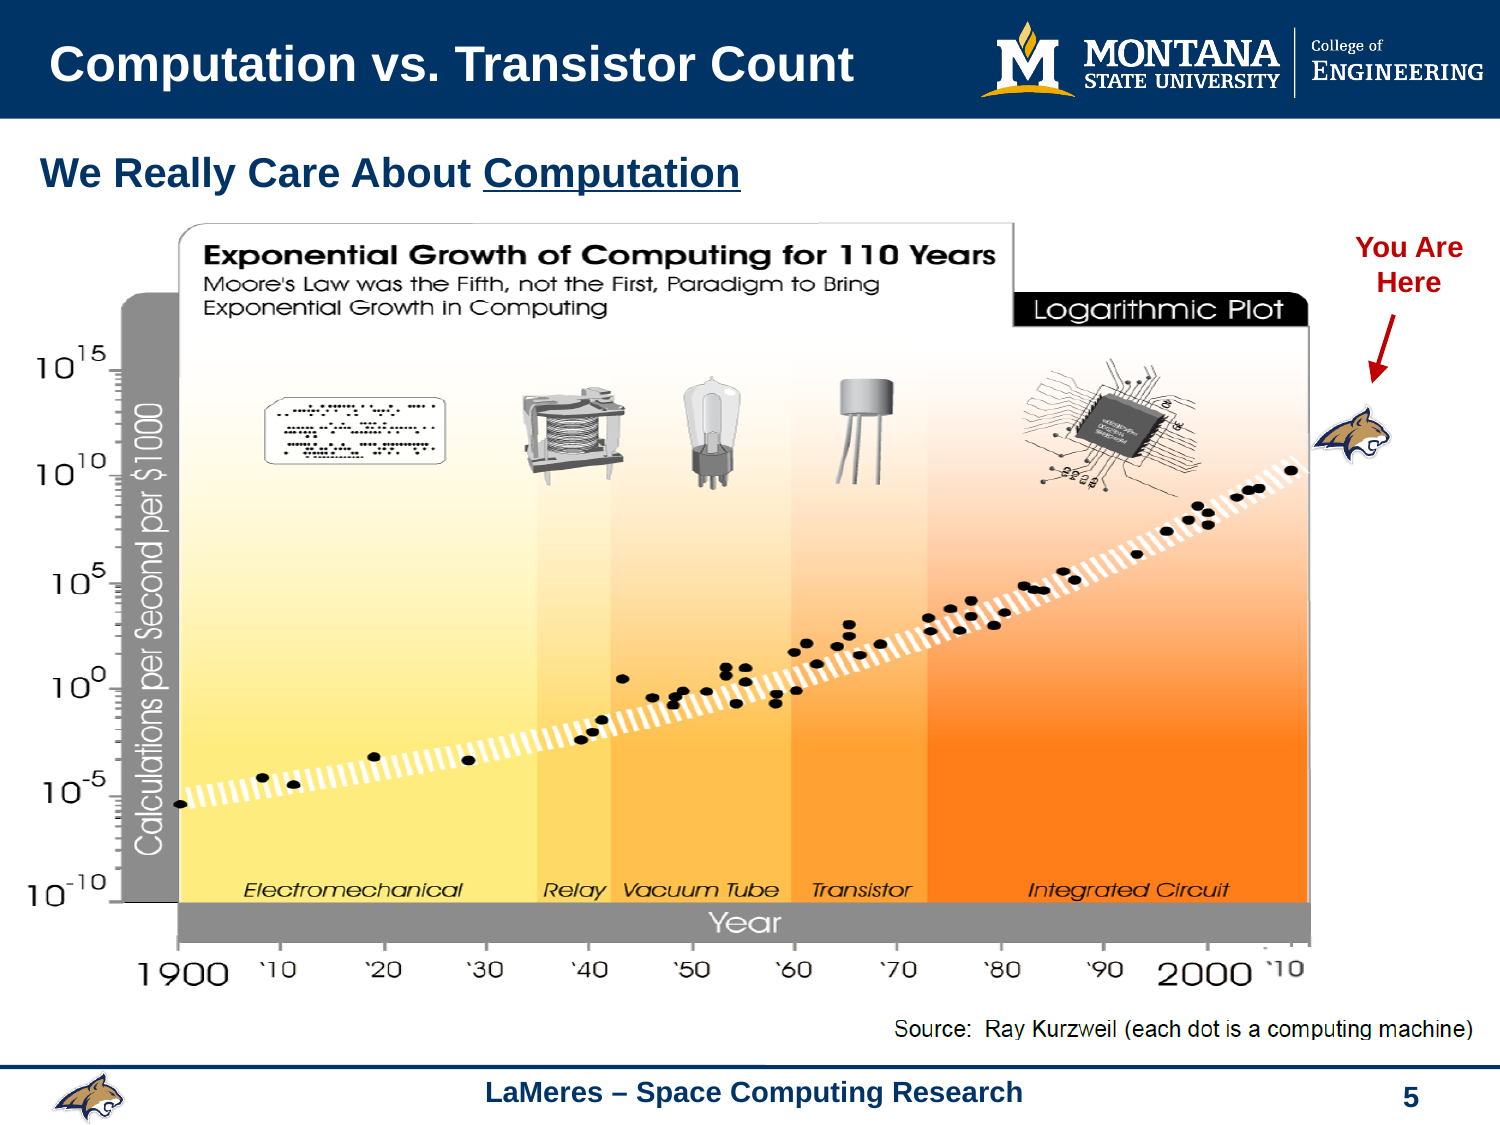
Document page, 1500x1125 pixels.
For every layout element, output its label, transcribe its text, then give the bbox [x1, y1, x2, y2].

picture [46, 1067, 125, 1125]
title Computation vs. Transistor Count [33, 29, 936, 94]
slide_number 5 [1357, 1070, 1465, 1116]
picture [981, 21, 1483, 98]
list We Really Care About Computation [24, 138, 1479, 1053]
picture [21, 205, 1475, 1041]
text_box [1371, 314, 1394, 384]
